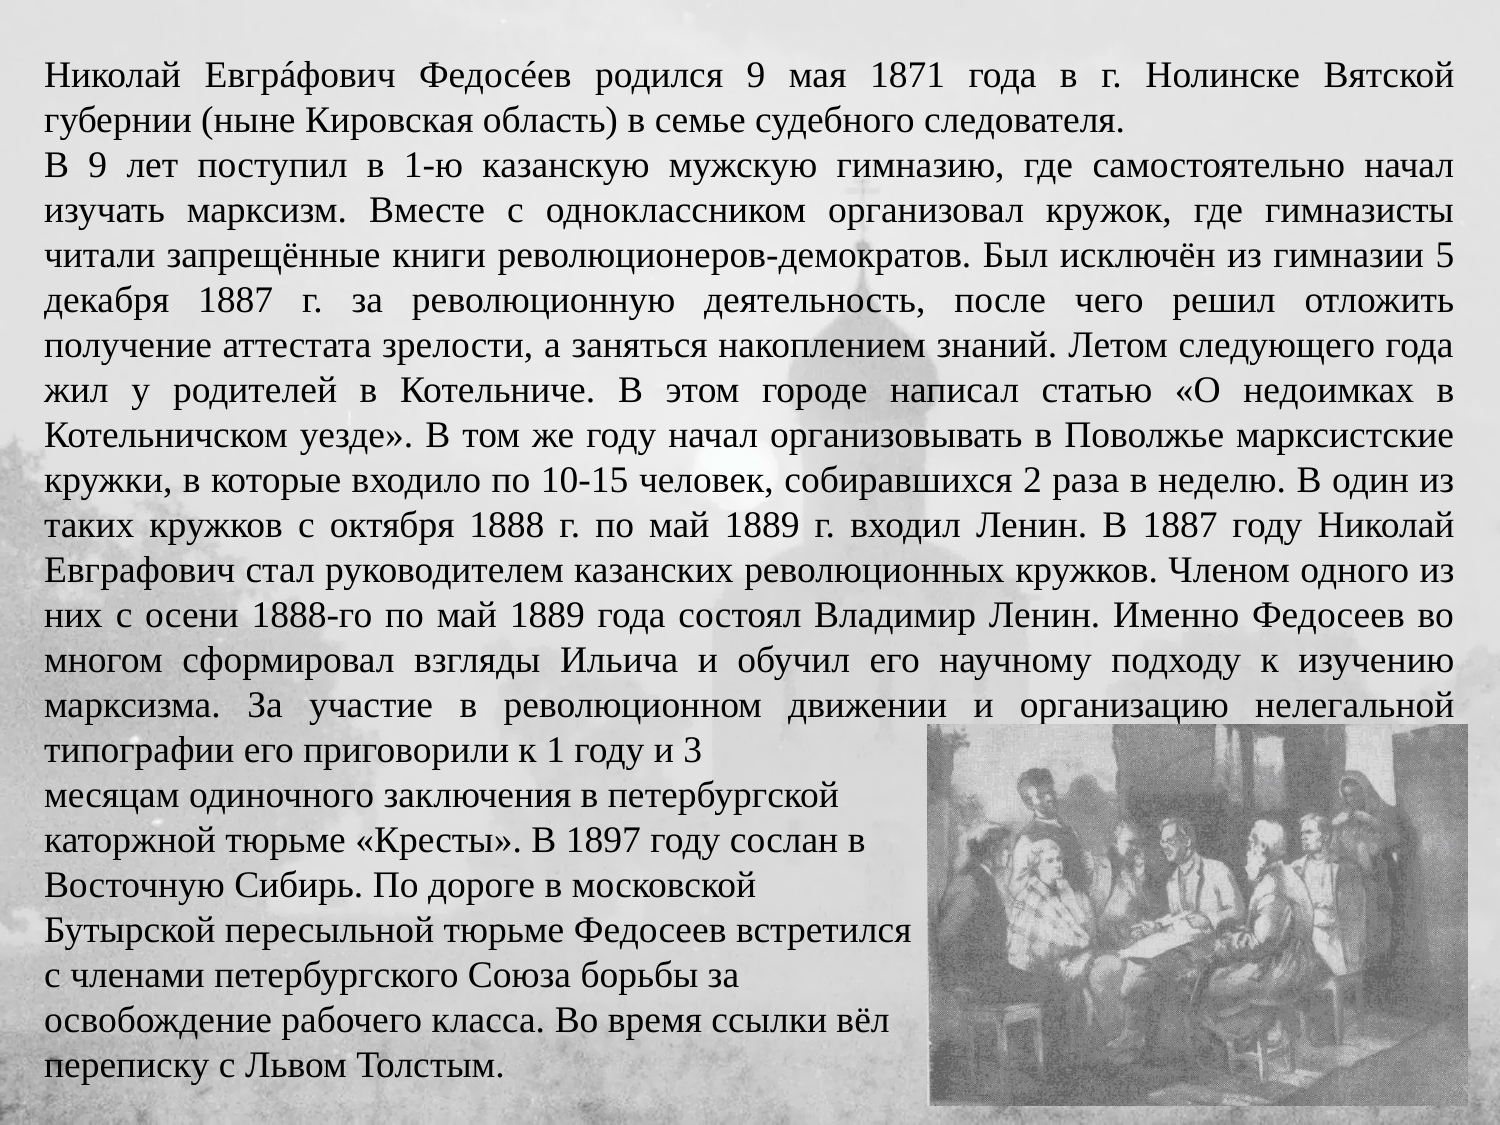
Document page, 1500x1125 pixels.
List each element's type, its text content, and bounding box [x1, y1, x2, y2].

picture [926, 724, 1468, 1107]
picture [0, 0, 1500, 1125]
text_box Николай Евгрáфович Федосéев родился 9 мая 1871 года в г. Нолинске Вятской губернии (ныне Кировская область) в семье судебного следователя. В 9 лет поступил в 1-ю казанскую мужскую гимназию, где самостоятельно начал изучать марксизм. Вместе с одноклассником организовал кружок, где гимназисты читали запрещённые книги революционеров-демократов. Был исключён из гимназии 5 декабря 1887 г. за революционную деятельность, после чего решил отложить получение аттестата зрелости, а заняться накоплением знаний. Летом следующего года жил у родителей в Котельниче. В этом городе написал статью «О недоимках в Котельничском уезде». В том же году начал организовывать в Поволжье марксистские кружки, в которые входило по 10-15 человек, собиравшихся 2 раза в неделю. В один из таких кружков с октября 1888 г. по май 1889 г. входил Ленин. В 1887 году Николай Евграфович стал руководителем казанских революционных кружков. Членом одного из них с осени 1888-го по май 1889 года состоял Владимир Ленин. Именно Федосеев во многом сформировал взгляды Ильича и обучил его научному подходу к изучению марксизма. За участие в революционном движении и организацию нелегальной типографии его приговорили к 1 году и 3 месяцам одиночного заключения в петербургской каторжной тюрьме «Кресты». В 1897 году сослан в Восточную Сибирь. По дороге в московской Бутырской пересыльной тюрьме Федосеев встретился с членами петербургского Союза борьбы за освобождение рабочего класса. Во время ссылки вёл переписку с Львом Толстым. [29, 42, 1471, 1125]
